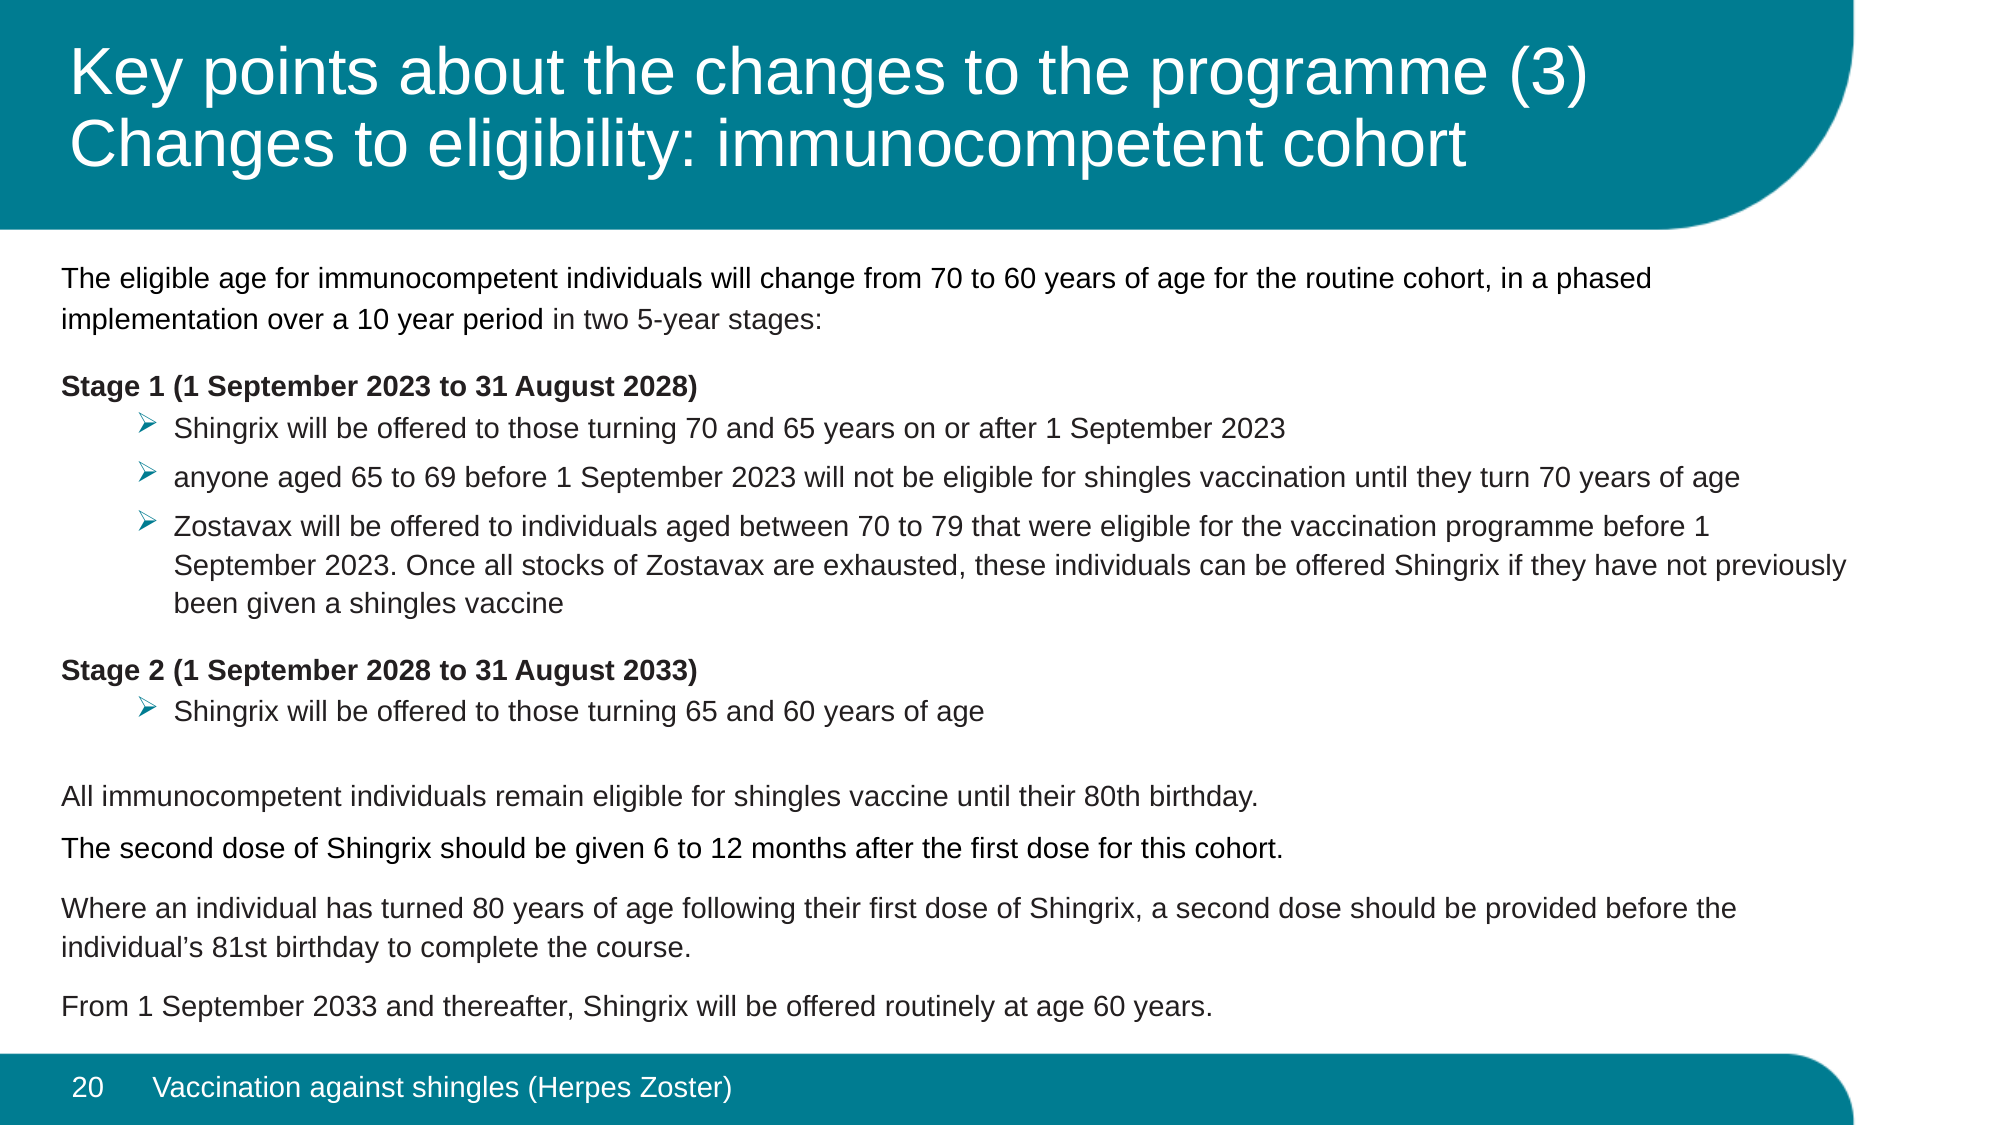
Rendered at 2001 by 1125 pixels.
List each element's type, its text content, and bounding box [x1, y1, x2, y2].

list The eligible age for immunocompetent individuals will change from 70 to 60 years of age for the routine cohort, in a phased implementation over a 10 year period in two 5-year stages: Stage 1 (1 September 2023 to 31 August 2028) Shingrix will be offered to those turning 70 and 65 years on or after 1 September 2023 anyone aged 65 to 69 before 1 September 2023 will not be eligible for shingles vaccination until they turn 70 years of age Zostavax will be offered to individuals aged between 70 to 79 that were eligible for the vaccination programme before 1 September 2023. Once all stocks of Zostavax are exhausted, these individuals can be offered Shingrix if they have not previously been given a shingles vaccine Stage 2 (1 September 2028 to 31 August 2033) Shingrix will be offered to those turning 65 and 60 years of age All immunocompetent individuals remain eligible for shingles vaccine until their 80th birthday. The second dose of Shingrix should be given 6 to 12 months after the first dose for this cohort. Where an individual has turned 80 years of age following their first dose of Shingrix, a second dose should be provided before the individual’s 81st birthday to complete the course. From 1 September 2033 and thereafter, Shingrix will be offered routinely at age 60 years. [45, 244, 1871, 1040]
slide_number 20 [21, 1056, 120, 1117]
footer Vaccination against shingles (Herpes Zoster) [137, 1056, 1780, 1116]
title Key points about the changes to the programme (3) Changes to eligibility: immunocompetent cohort [54, 29, 1834, 189]
